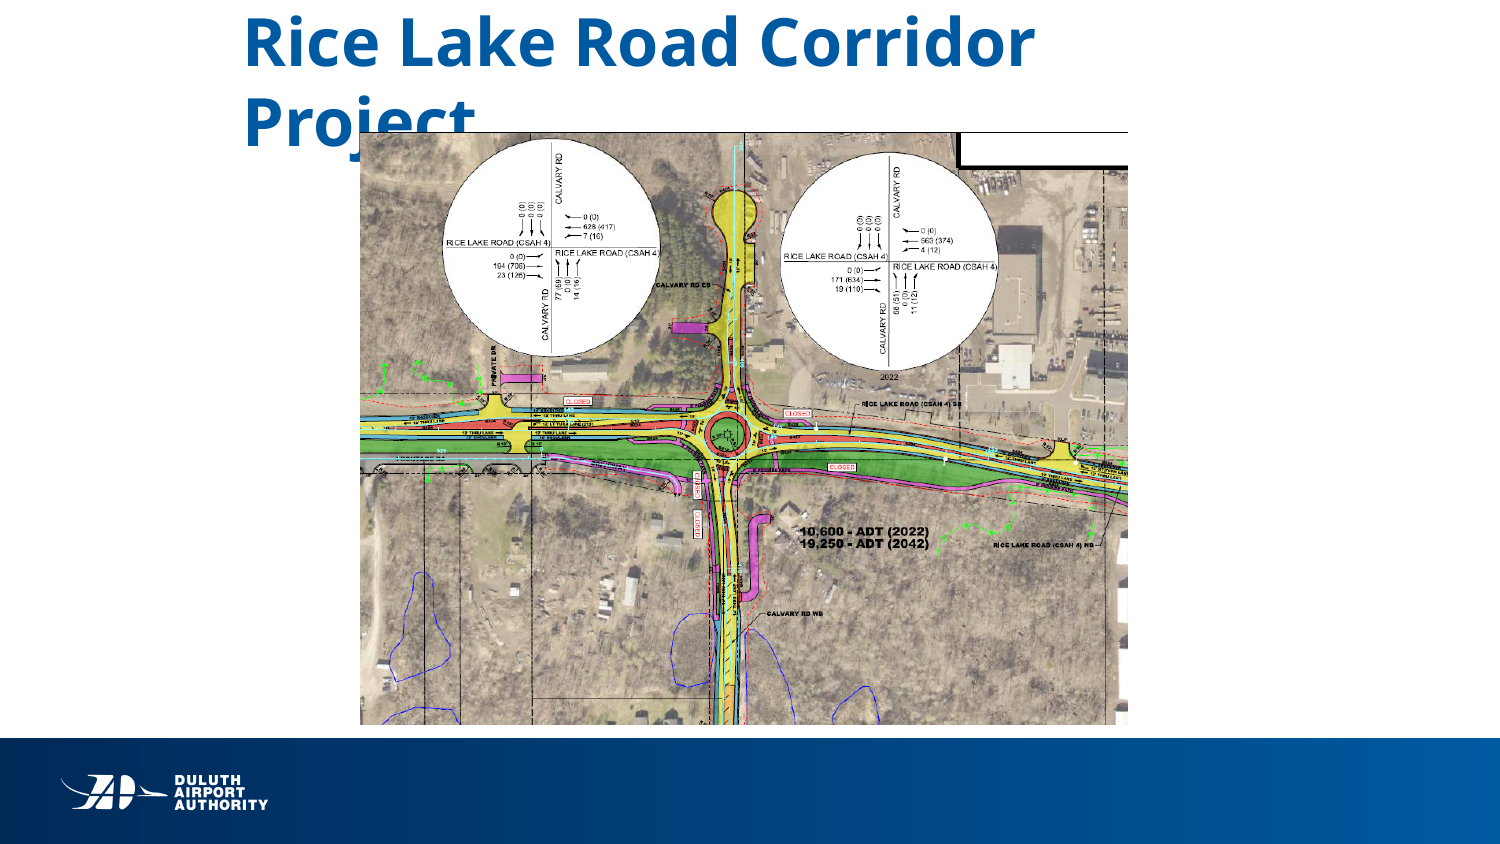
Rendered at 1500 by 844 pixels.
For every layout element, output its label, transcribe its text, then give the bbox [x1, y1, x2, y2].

title Rice Lake Road Corridor Project [227, 28, 1273, 132]
picture [51, 763, 285, 821]
picture [359, 132, 1128, 725]
